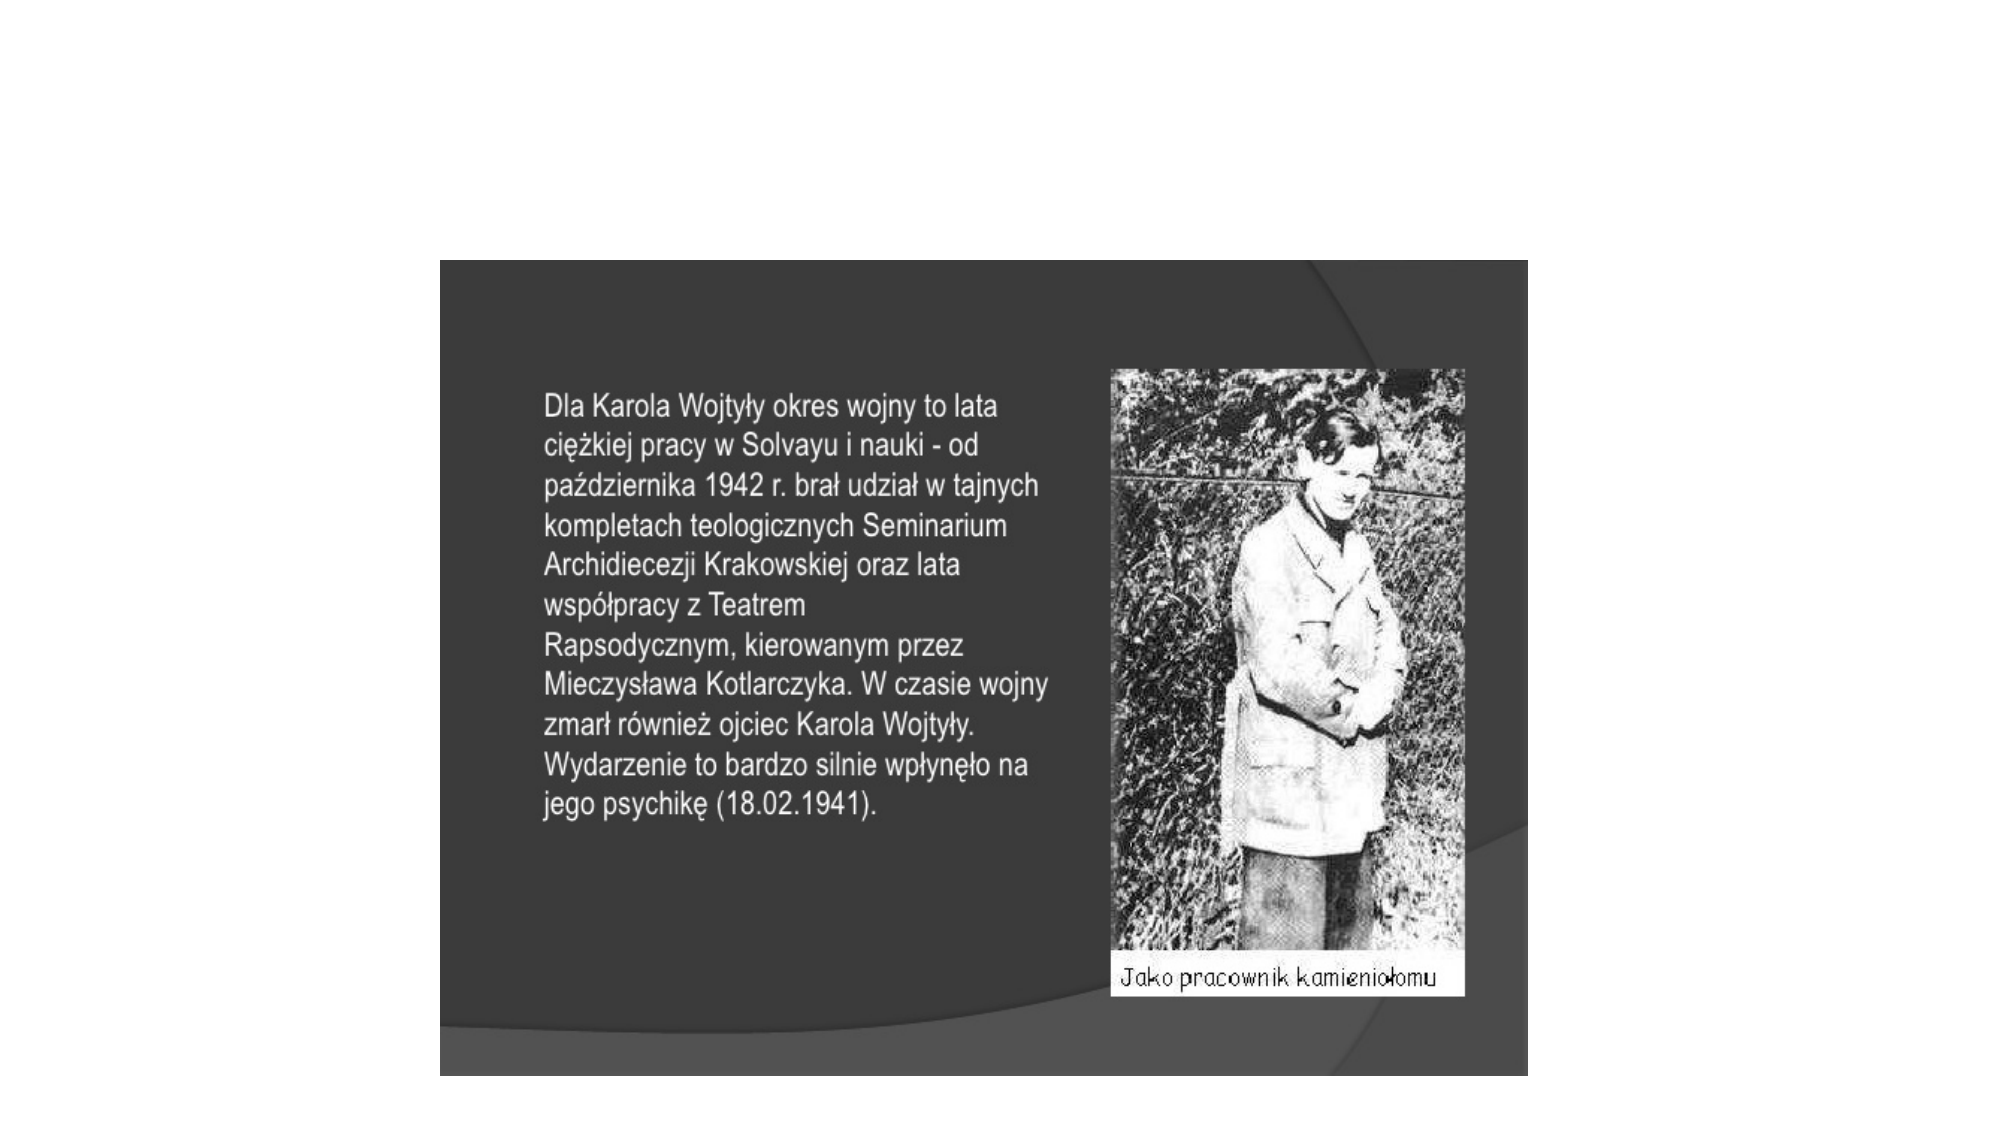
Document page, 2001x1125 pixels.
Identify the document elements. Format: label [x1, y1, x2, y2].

list [440, 260, 1528, 1076]
